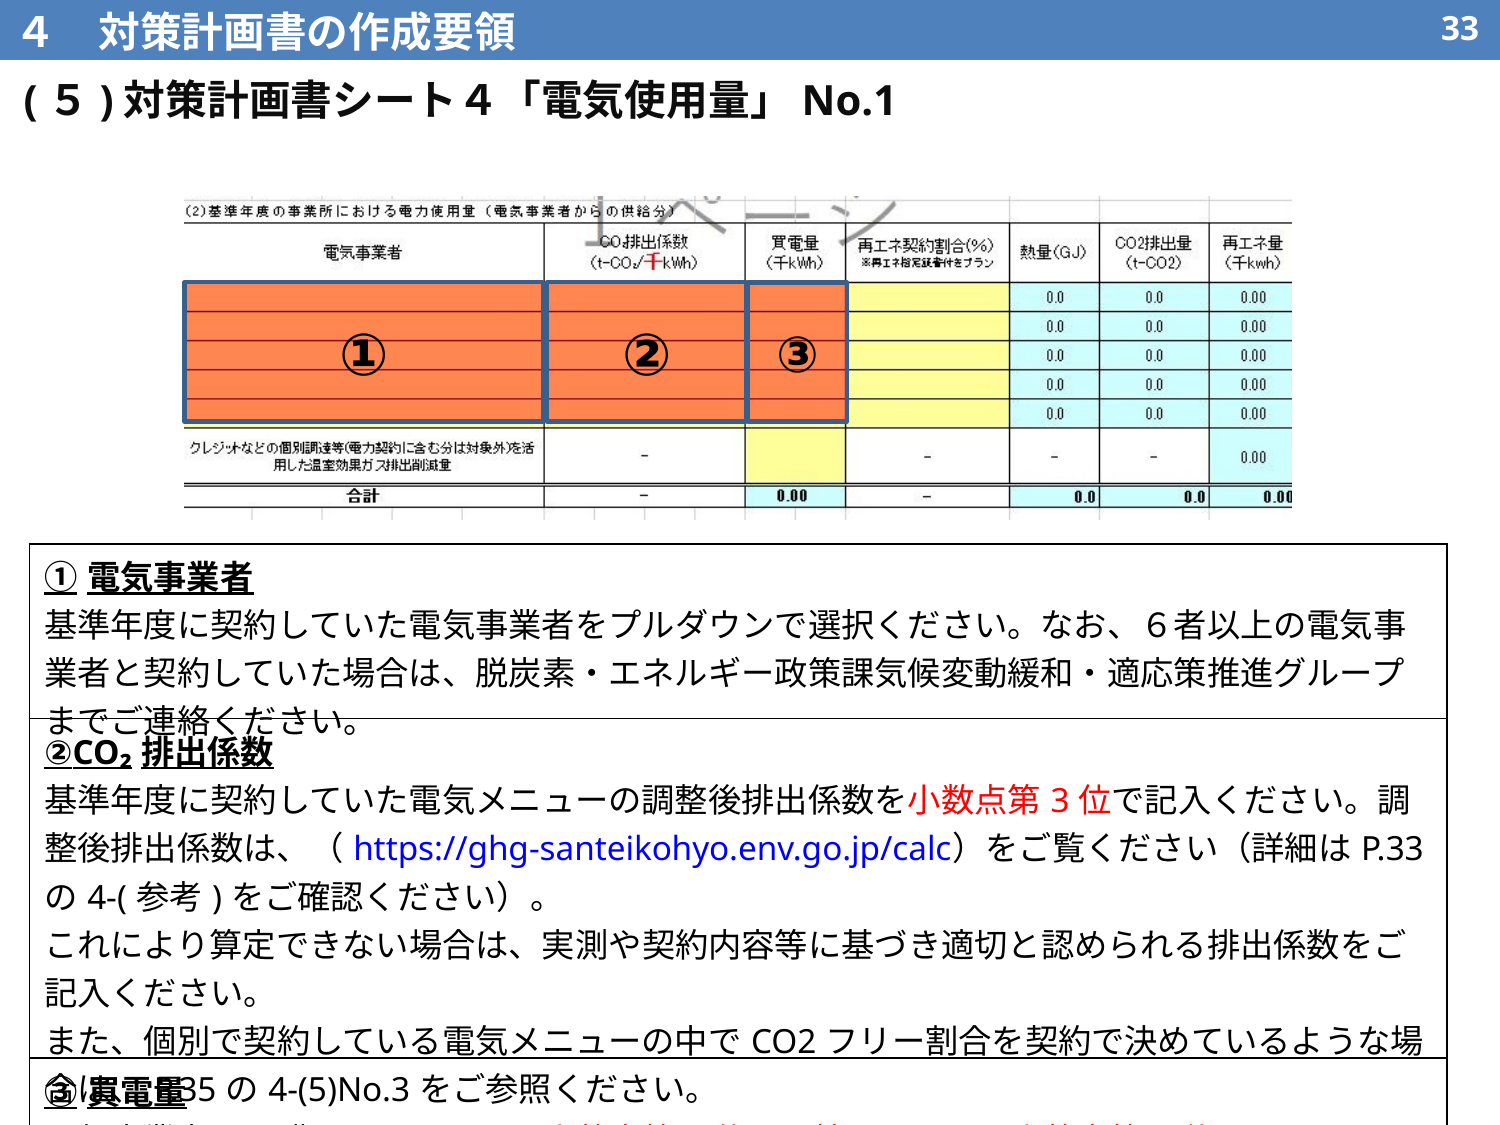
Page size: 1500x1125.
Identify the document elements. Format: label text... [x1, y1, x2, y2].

picture [184, 195, 1292, 521]
table_cell ③買電量 電気事業者から購入した買電量を小数点第3位を四捨五入して、小数点第2位まで記入ください。 [30, 1059, 1446, 1125]
text_box (５)対策計画書シート４「電気使用量」No.1 [0, 66, 1483, 132]
table_cell ②CO₂排出係数 基準年度に契約していた電気メニューの調整後排出係数を小数点第3位で記入ください。調整後排出係数は、（https://ghg-santeikohyo.env.go.jp/calc）をご覧ください（詳細はP.33の4-(参考)をご確認ください）。 これにより算定できない場合は、実測や契約内容等に基づき適切と認められる排出係数をご記入ください。 また、個別で契約している電気メニューの中でCO2フリー割合を契約で決めているような場合は、P.35の4-(5)No.3をご参照ください。 [30, 719, 1446, 1057]
slide_number 32 [1319, 3, 1495, 57]
table_header ①電気事業者 基準年度に契約していた電気事業者をプルダウンで選択ください。なお、６者以上の電気事業者と契約していた場合は、脱炭素・エネルギー政策課気候変動緩和・適応策推進グループまでご連絡ください。 [30, 545, 1446, 718]
text_box ４ 対策計画書の作成要領 [0, 0, 1412, 56]
